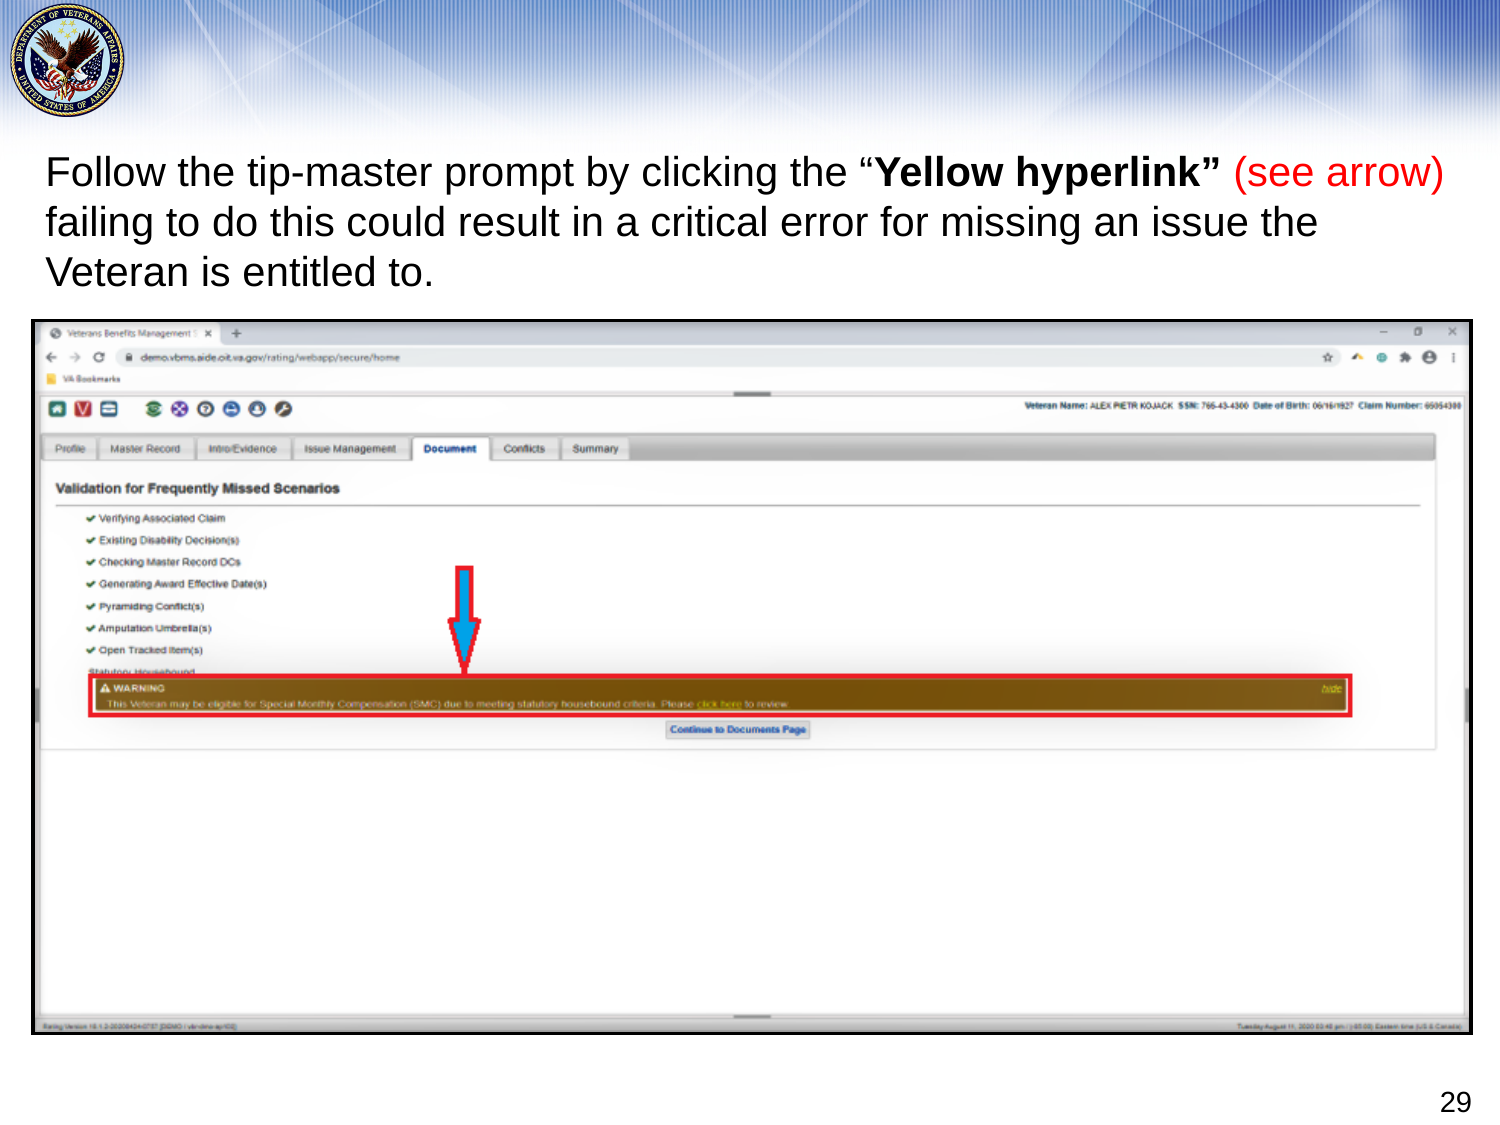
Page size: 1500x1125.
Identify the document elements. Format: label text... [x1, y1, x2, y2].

title Follow the tip-master prompt by clicking the “Yellow hyperlink” (see arrow) failing to do this could result in a critical error for missing an issue the Veteran is entitled to. [30, 137, 1465, 305]
picture [0, 0, 1500, 1062]
slide_number 29 [1136, 1083, 1487, 1125]
